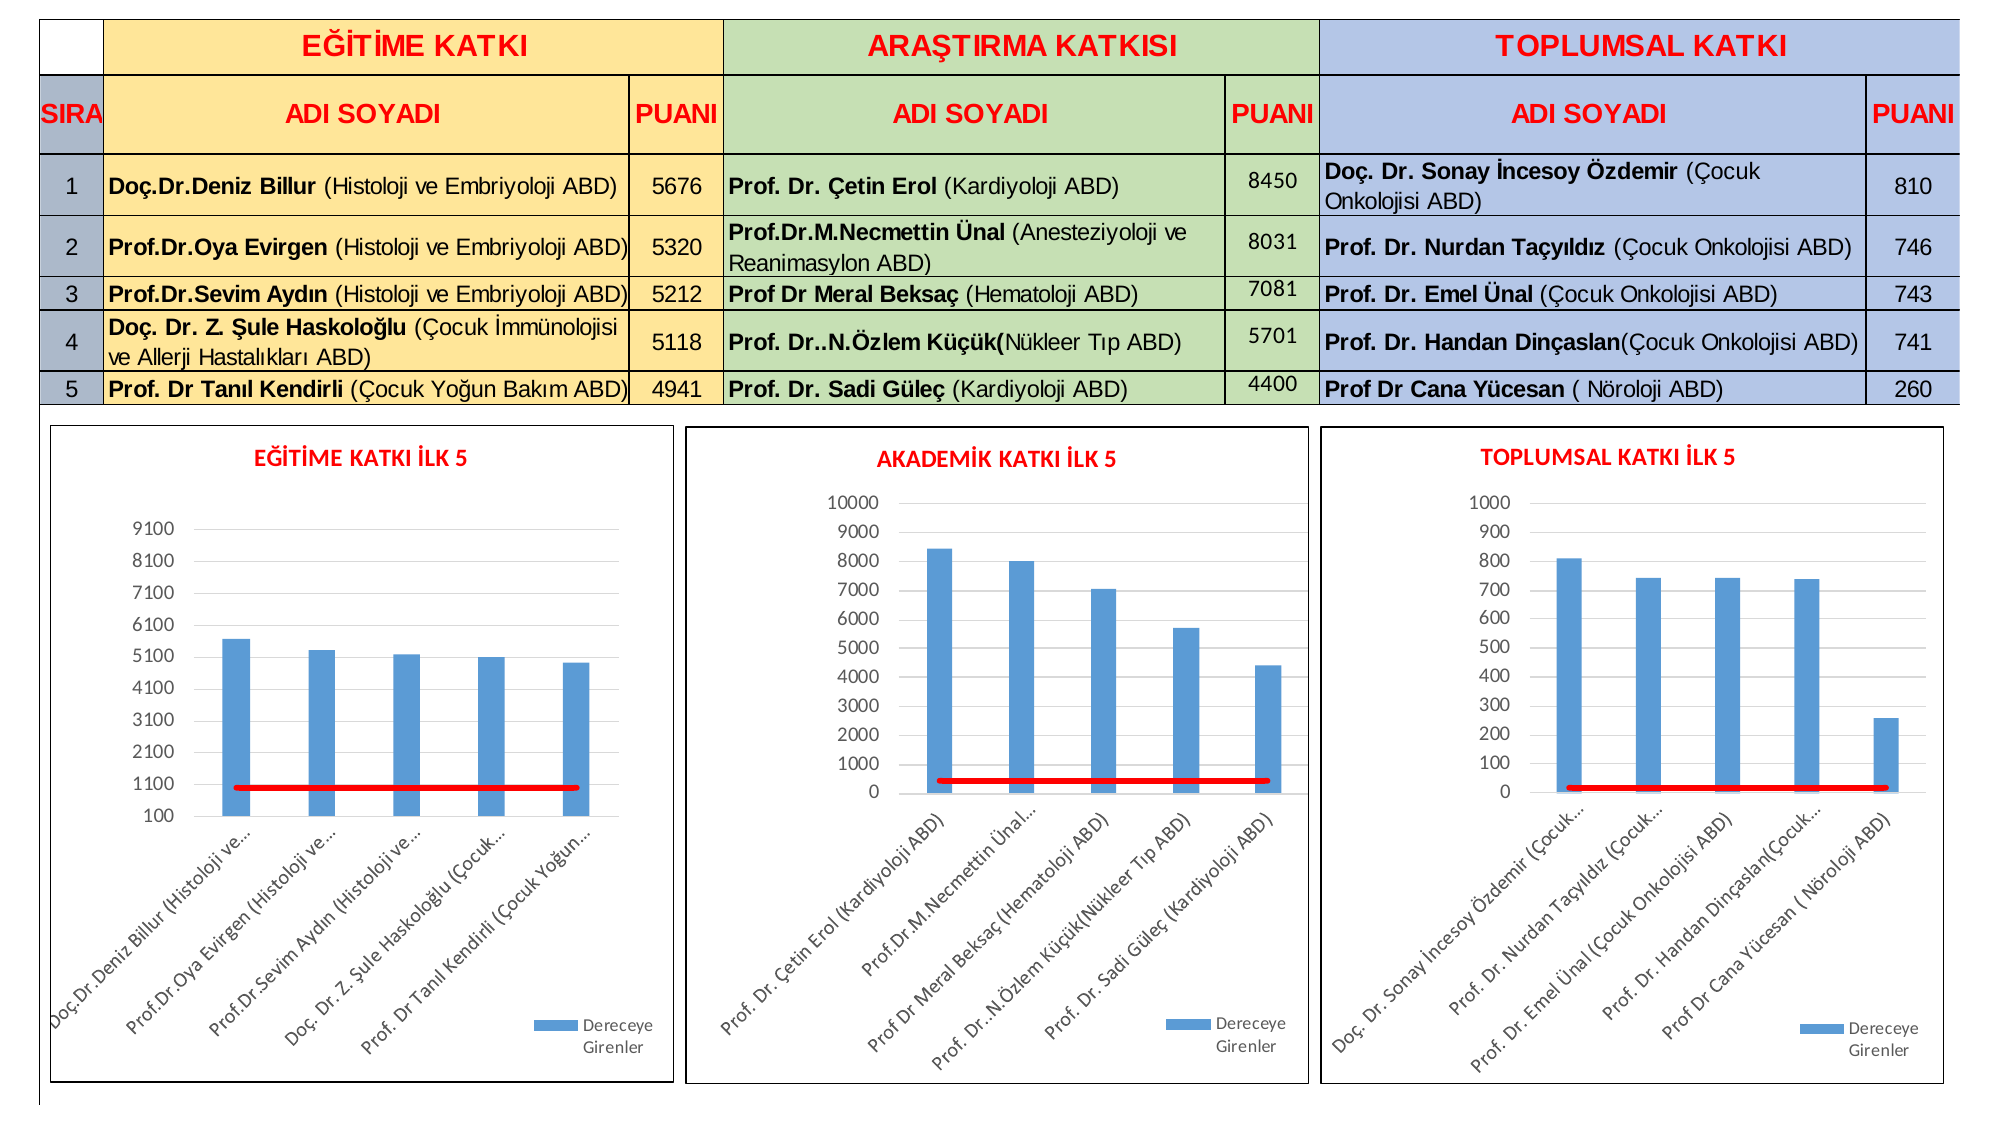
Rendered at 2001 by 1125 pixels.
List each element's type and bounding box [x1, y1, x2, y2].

text_box [38, 18, 1962, 1107]
